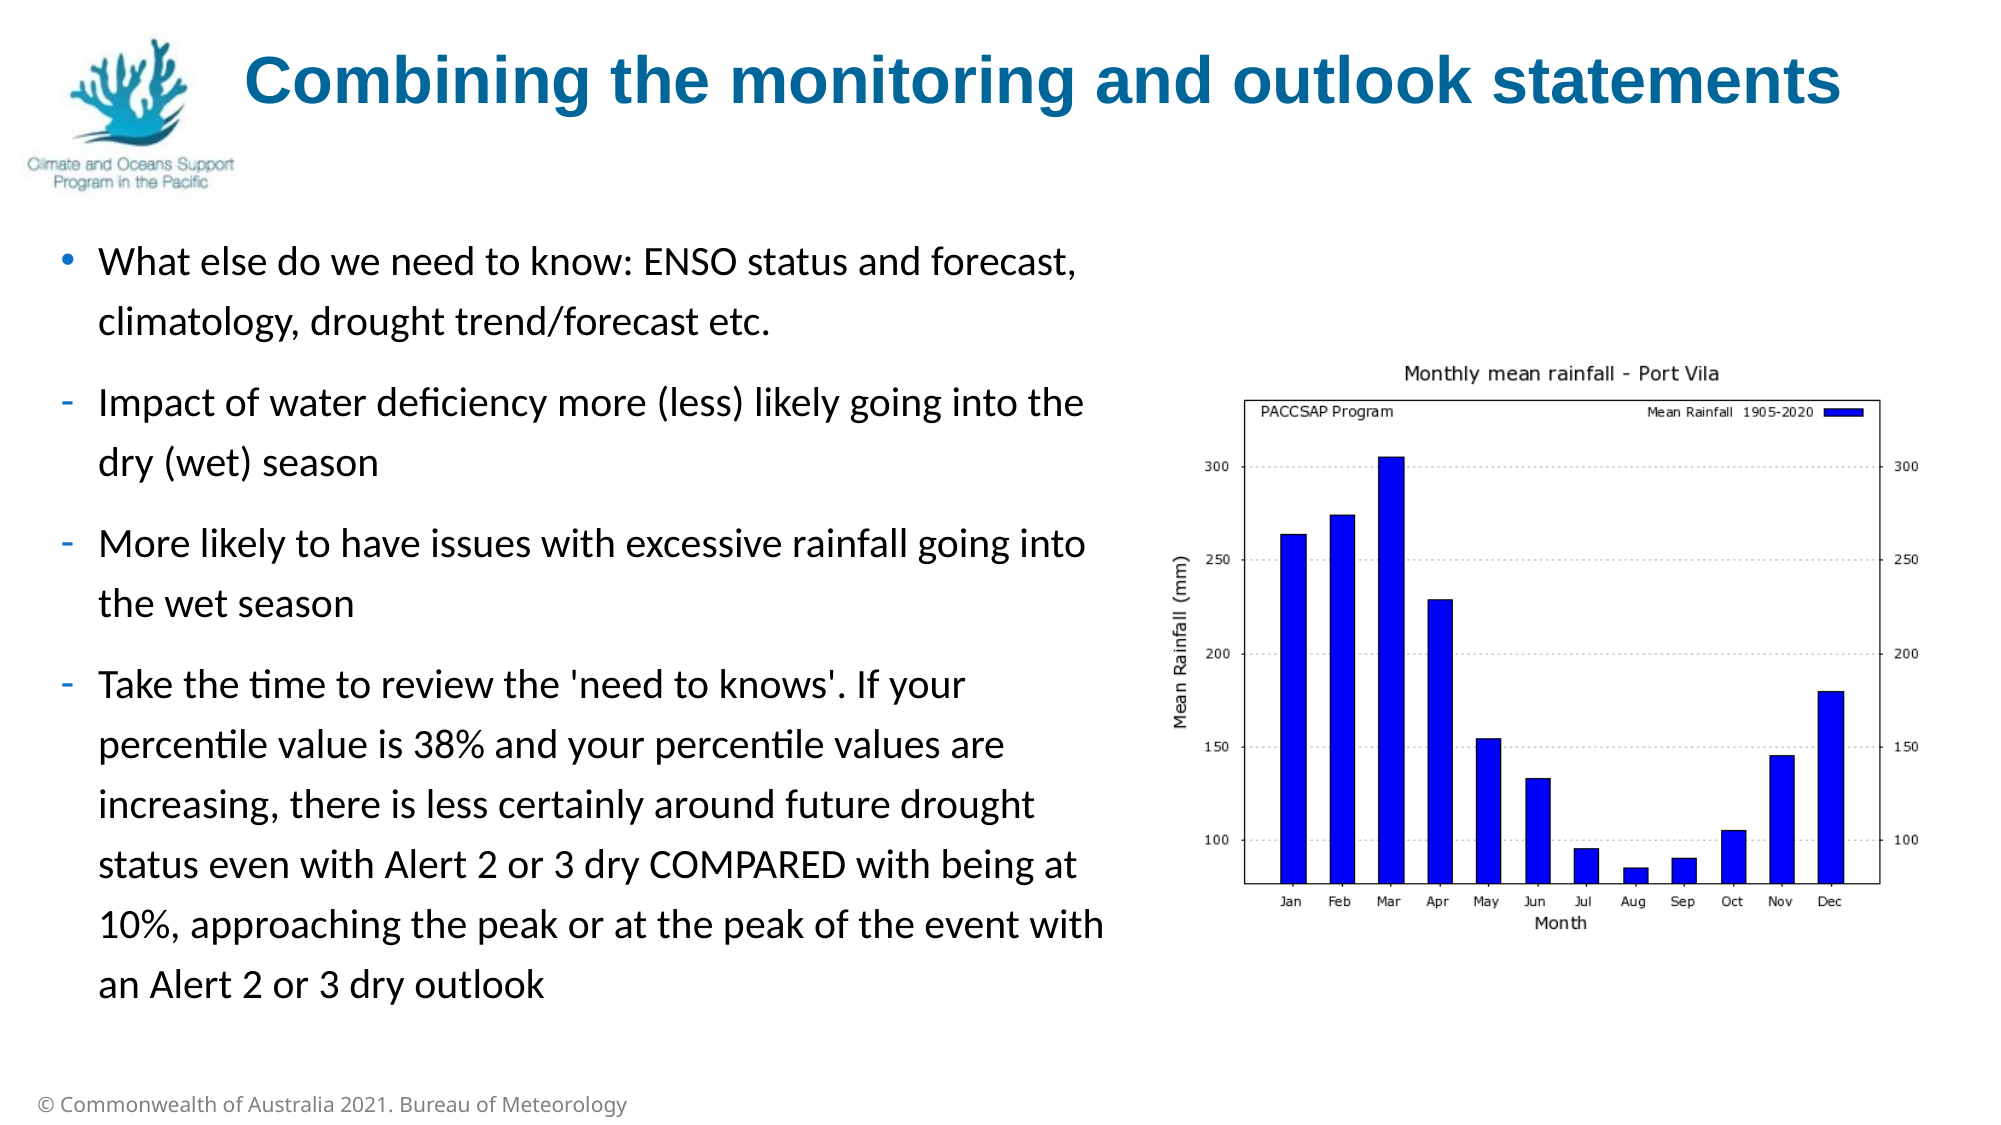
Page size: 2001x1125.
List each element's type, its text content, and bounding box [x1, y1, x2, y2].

picture [22, 32, 241, 200]
list What else do we need to know: ENSO status and forecast, climatology, drought trend/forecast etc. Impact of water deficiency more (less) likely going into the dry (wet) season More likely to have issues with excessive rainfall going into the wet season Take the time to review the 'need to knows'. If your percentile value is 38% and your percentile values are increasing, there is less certainly around future drought status even with Alert 2 or 3 dry COMPARED with being at 10%, approaching the peak or at the peak of the event with an Alert 2 or 3 dry outlook [45, 216, 1138, 1035]
title Combining the monitoring and outlook statements [229, 38, 1941, 211]
picture [1168, 354, 1941, 934]
